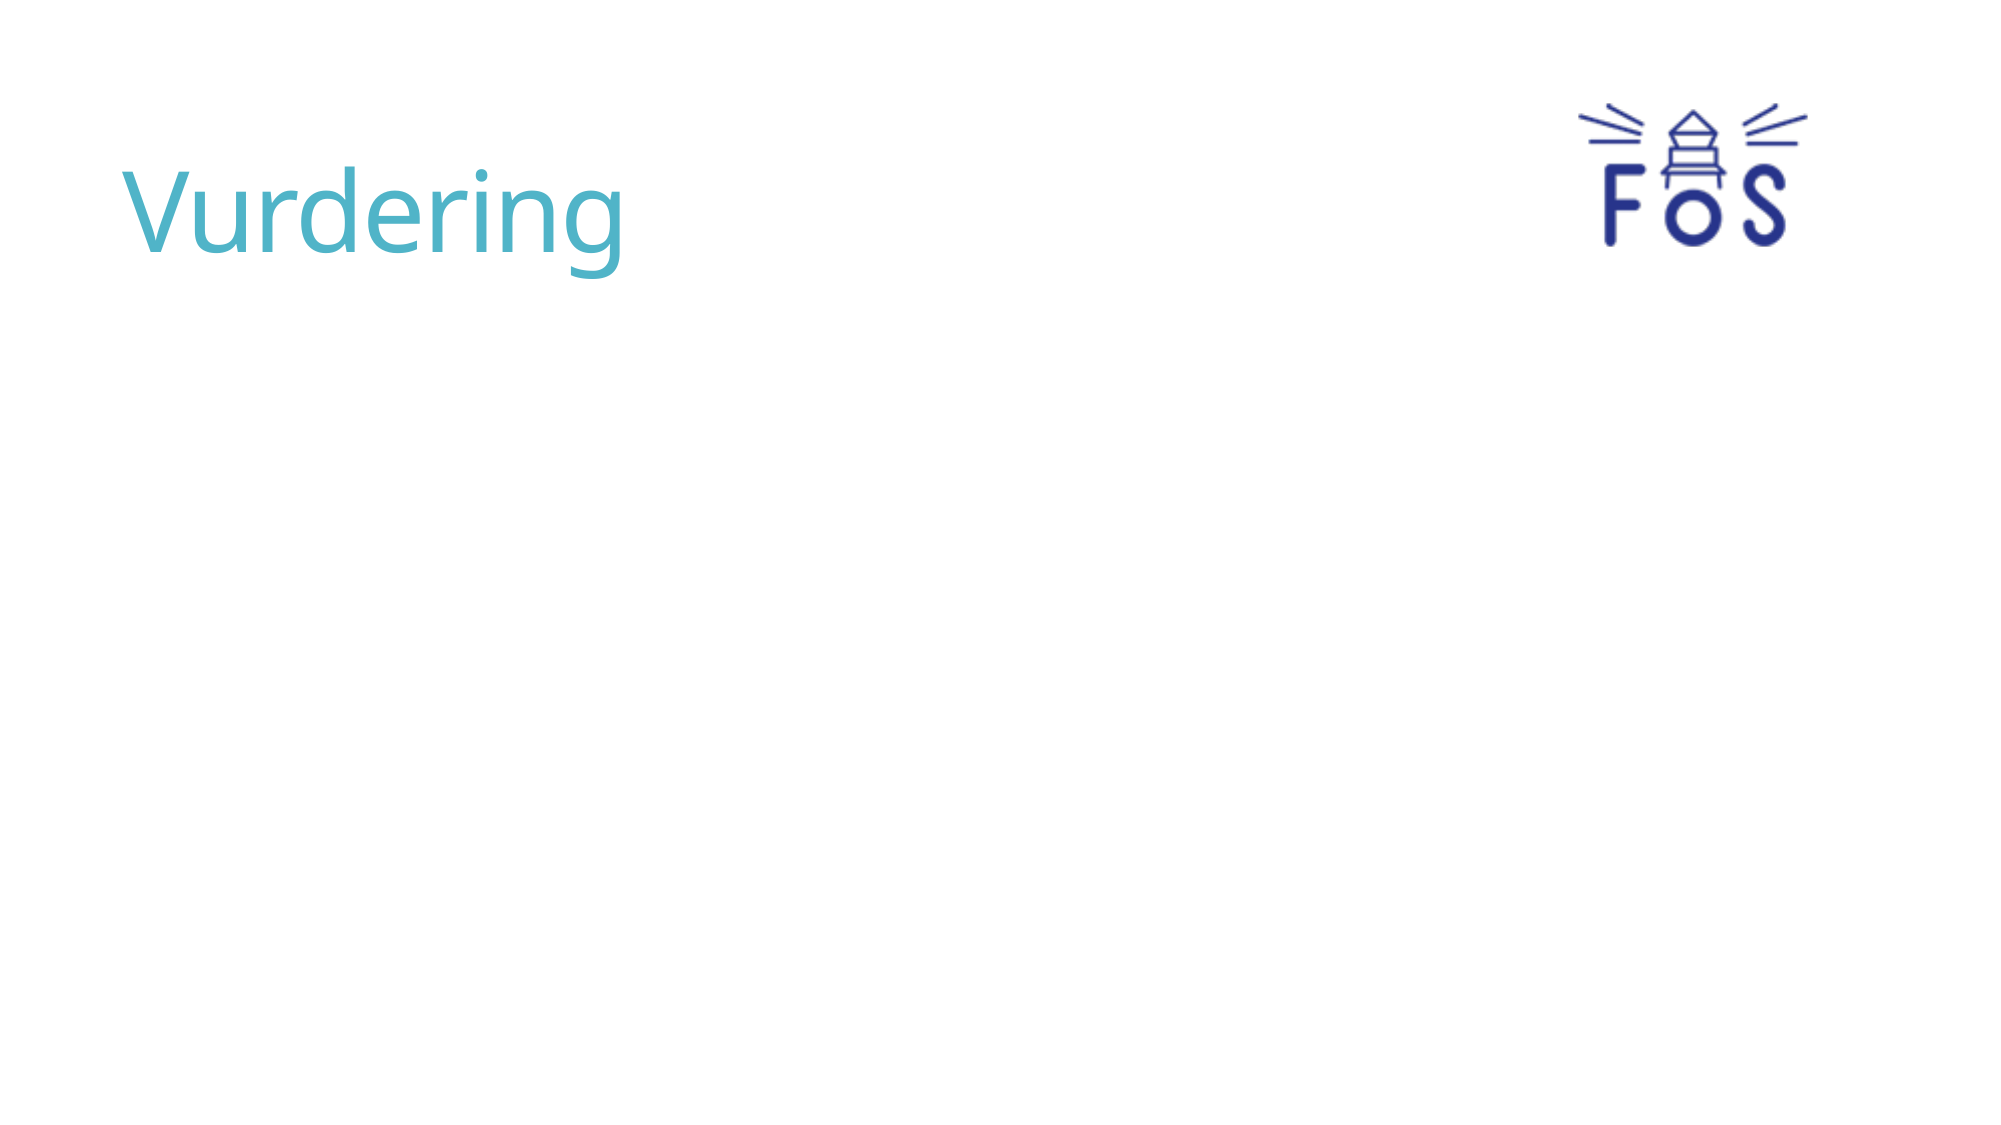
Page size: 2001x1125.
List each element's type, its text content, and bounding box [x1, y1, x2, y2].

picture [1573, 102, 1814, 252]
title Vurdering [107, 81, 1875, 354]
text_box [123, 79, 1891, 351]
